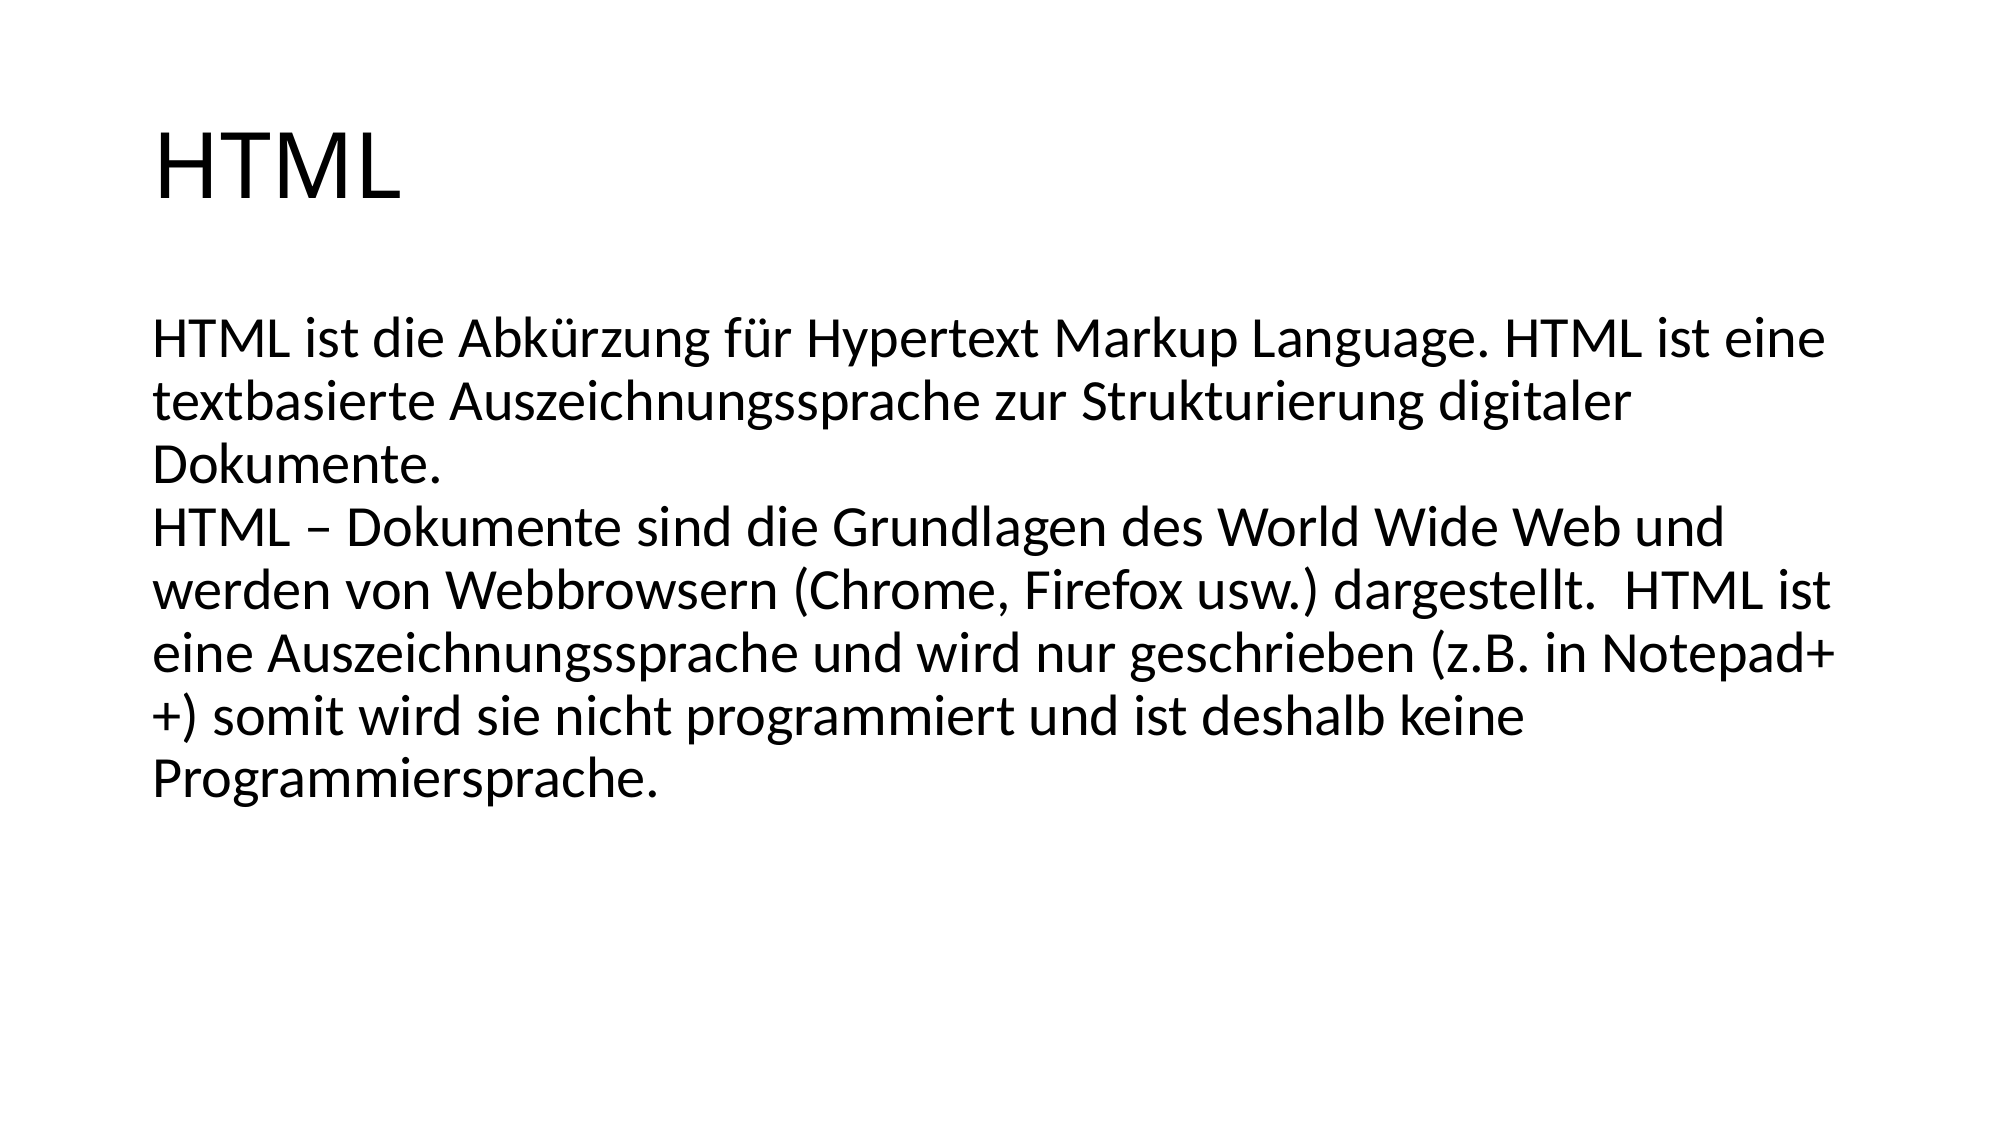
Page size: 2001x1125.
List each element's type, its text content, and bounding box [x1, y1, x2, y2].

list HTML ist die Abkürzung für Hypertext Markup Language. HTML ist eine textbasierte Auszeichnungssprache zur Strukturierung digitaler Dokumente. HTML – Dokumente sind die Grundlagen des World Wide Web und werden von Webbrowsern (Chrome, Firefox usw.) dargestellt. HTML ist eine Auszeichnungssprache und wird nur geschrieben (z.B. in Notepad++) somit wird sie nicht programmiert und ist deshalb keine Programmiersprache. [137, 299, 1863, 1014]
title HTML [137, 59, 1863, 278]
